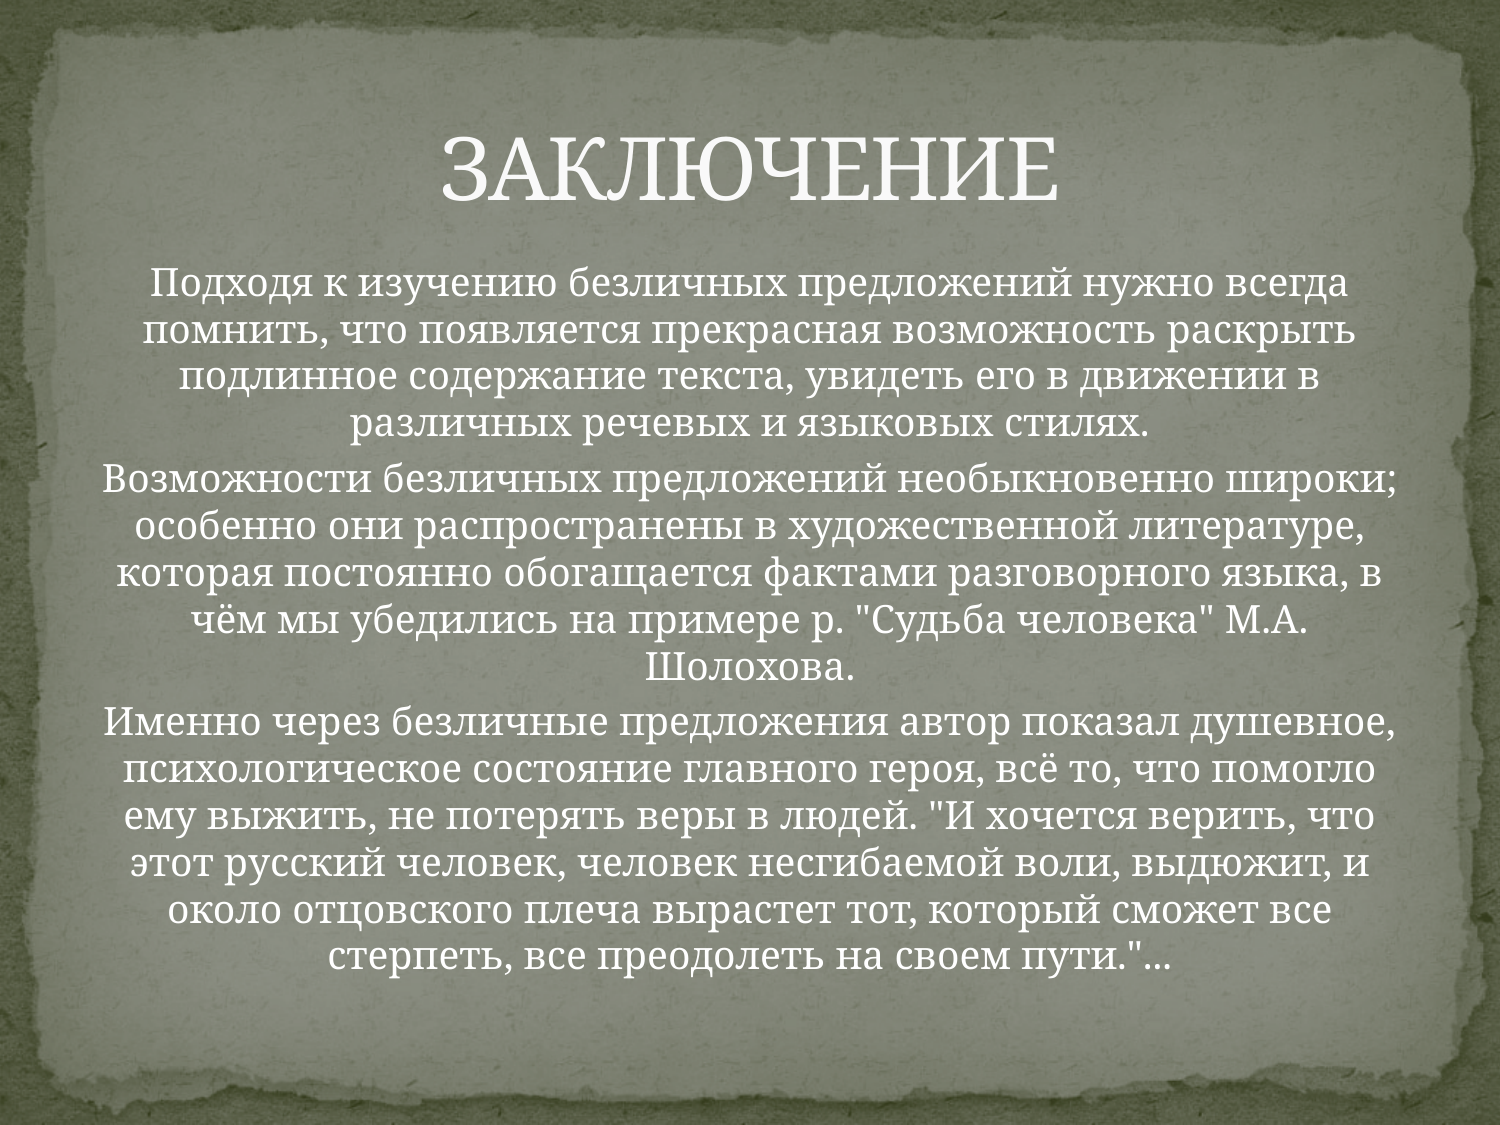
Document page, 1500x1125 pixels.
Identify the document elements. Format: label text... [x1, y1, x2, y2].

title ЗАКЛЮЧЕНИЕ [74, 24, 1425, 225]
list Подходя к изучению безличных предложений нужно всегда помнить, что появляется прекрасная возможность раскрыть подлинное содержание текста, увидеть его в движении в различных речевых и языковых стилях. Возможности безличных предложений необыкновенно широки; особенно они распространены в художественной литературе, которая постоянно обогащается фактами разговорного языка, в чём мы убедились на примере р. "Судьба человека" М.А. Шолохова. Именно через безличные предложения автор показал душевное, психологическое состояние главного героя, всё то, что помогло ему выжить, не потерять веры в людей. "И хочется верить, что этот русский человек, человек несгибаемой воли, выдюжит, и около отцовского плеча вырастет тот, который сможет все стерпеть, все преодолеть на своем пути."... [75, 249, 1425, 1000]
